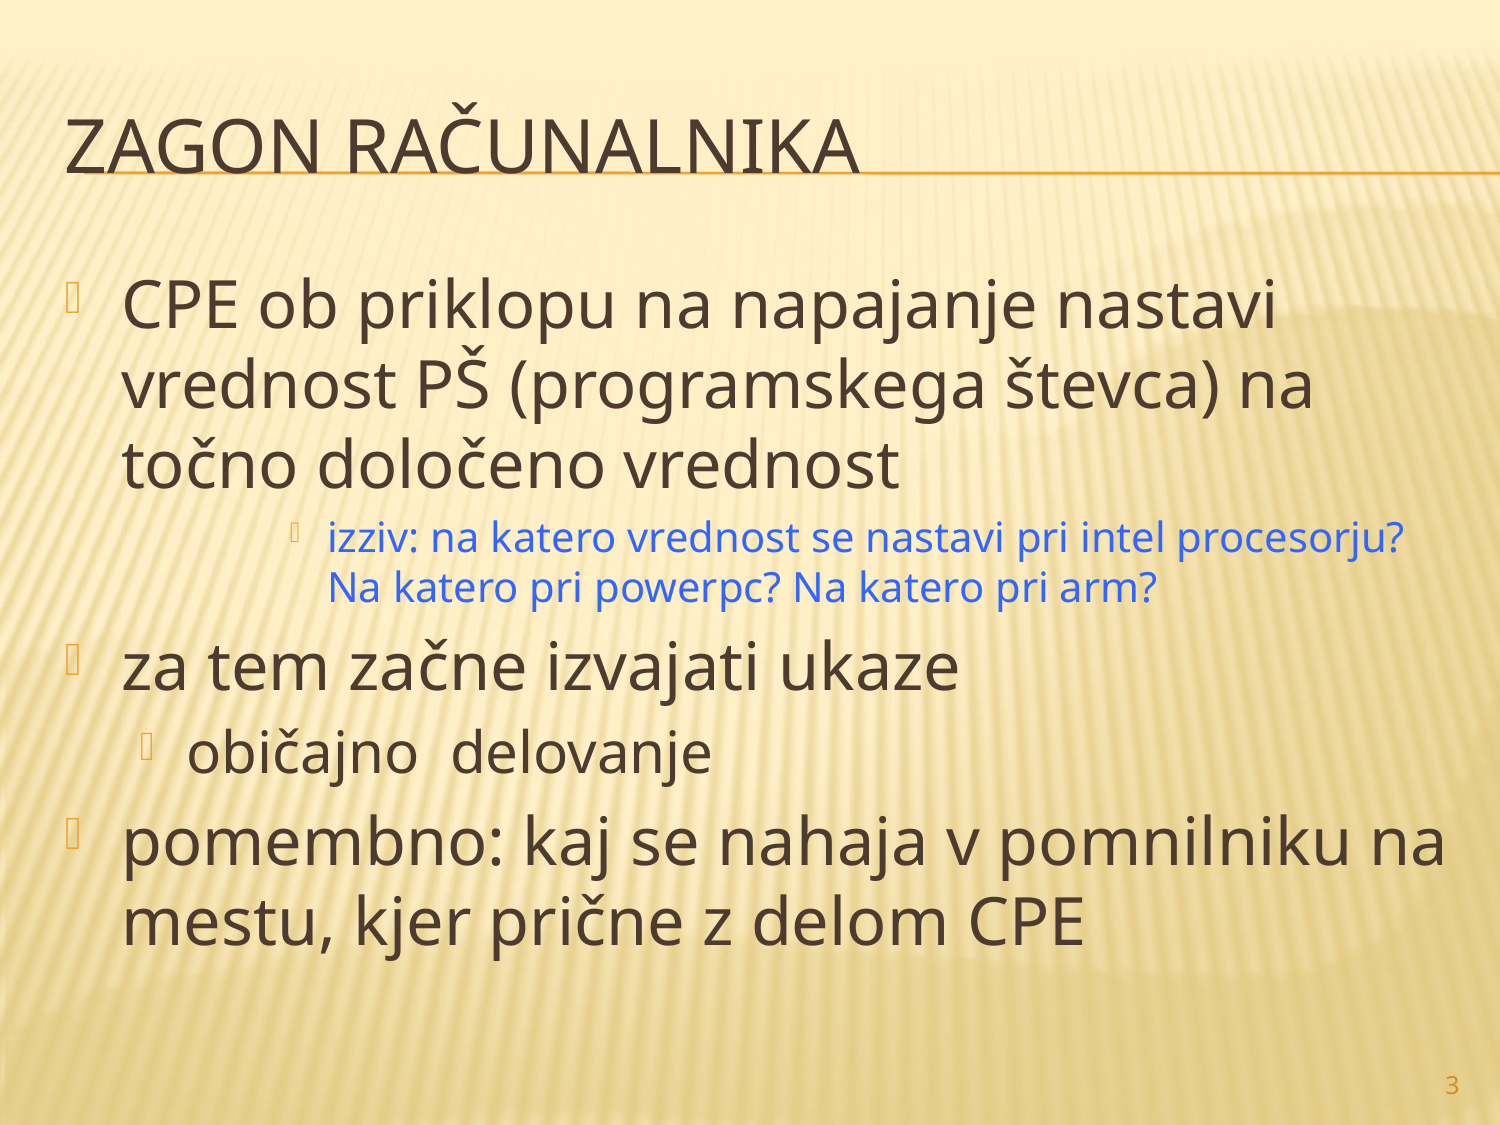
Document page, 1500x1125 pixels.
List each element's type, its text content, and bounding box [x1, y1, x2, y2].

slide_number 3 [1350, 1061, 1475, 1103]
list CPE ob priklopu na napajanje nastavi vrednost PŠ (programskega števca) na točno določeno vrednost izziv: na katero vrednost se nastavi pri intel procesorju? Na katero pri powerpc? Na katero pri arm? za tem začne izvajati ukaze običajno delovanje pomembno: kaj se nahaja v pomnilniku na mestu, kjer prične z delom CPE [50, 254, 1475, 998]
title Zagon računalnika [50, 75, 1475, 213]
